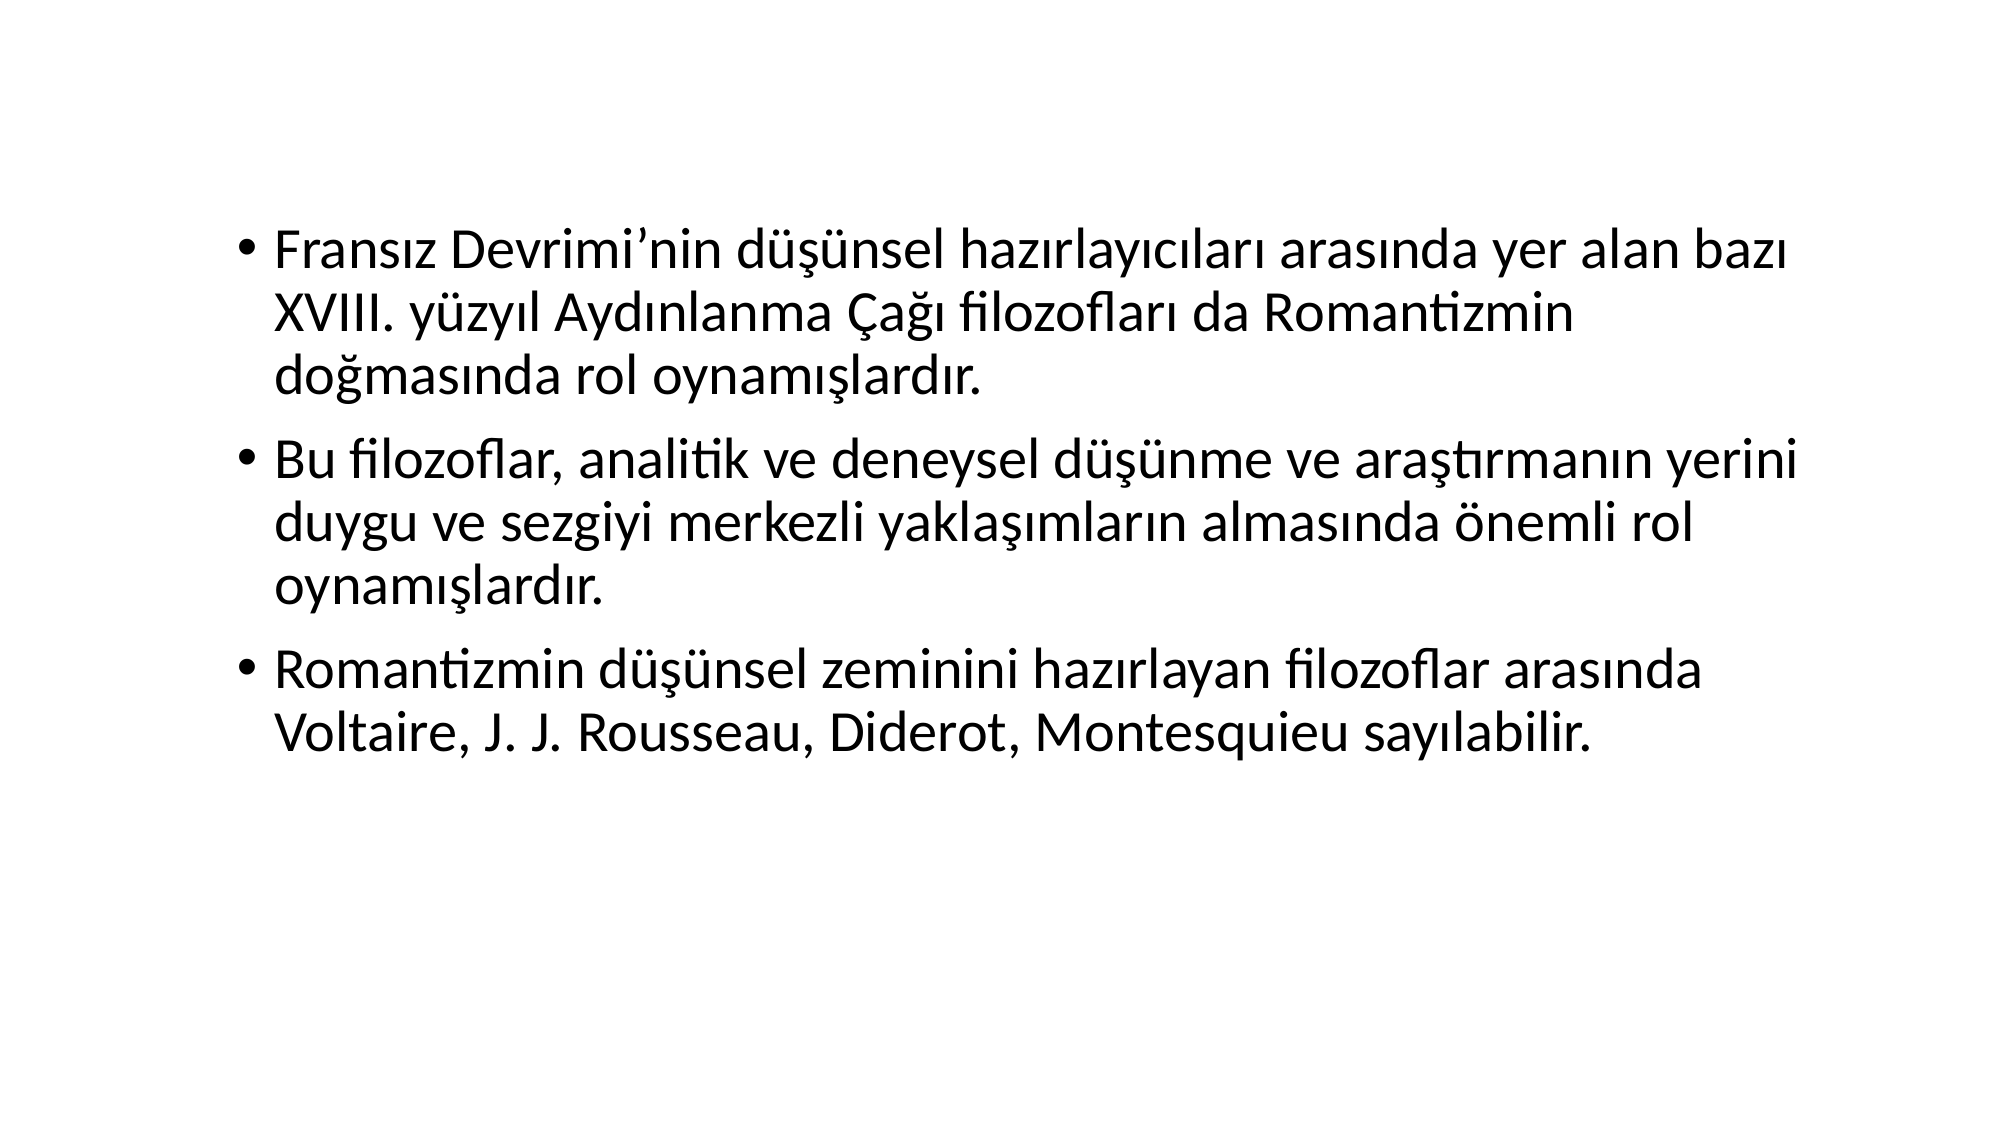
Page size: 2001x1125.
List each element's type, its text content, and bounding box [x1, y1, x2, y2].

list Fransız Devrimi’nin düşünsel hazırlayıcıları arasında yer alan bazı XVIII. yüzyıl Aydınlanma Çağı filozofları da Romantizmin doğmasında rol oynamışlardır. Bu filozoflar, analitik ve deneysel düşünme ve araştırmanın yerini duygu ve sezgiyi merkezli yaklaşımların almasında önemli rol oynamışlardır. Romantizmin düşünsel zeminini hazırlayan filozoflar arasında Voltaire, J. J. Rousseau, Diderot, Montesquieu sayılabilir. [221, 211, 1839, 925]
